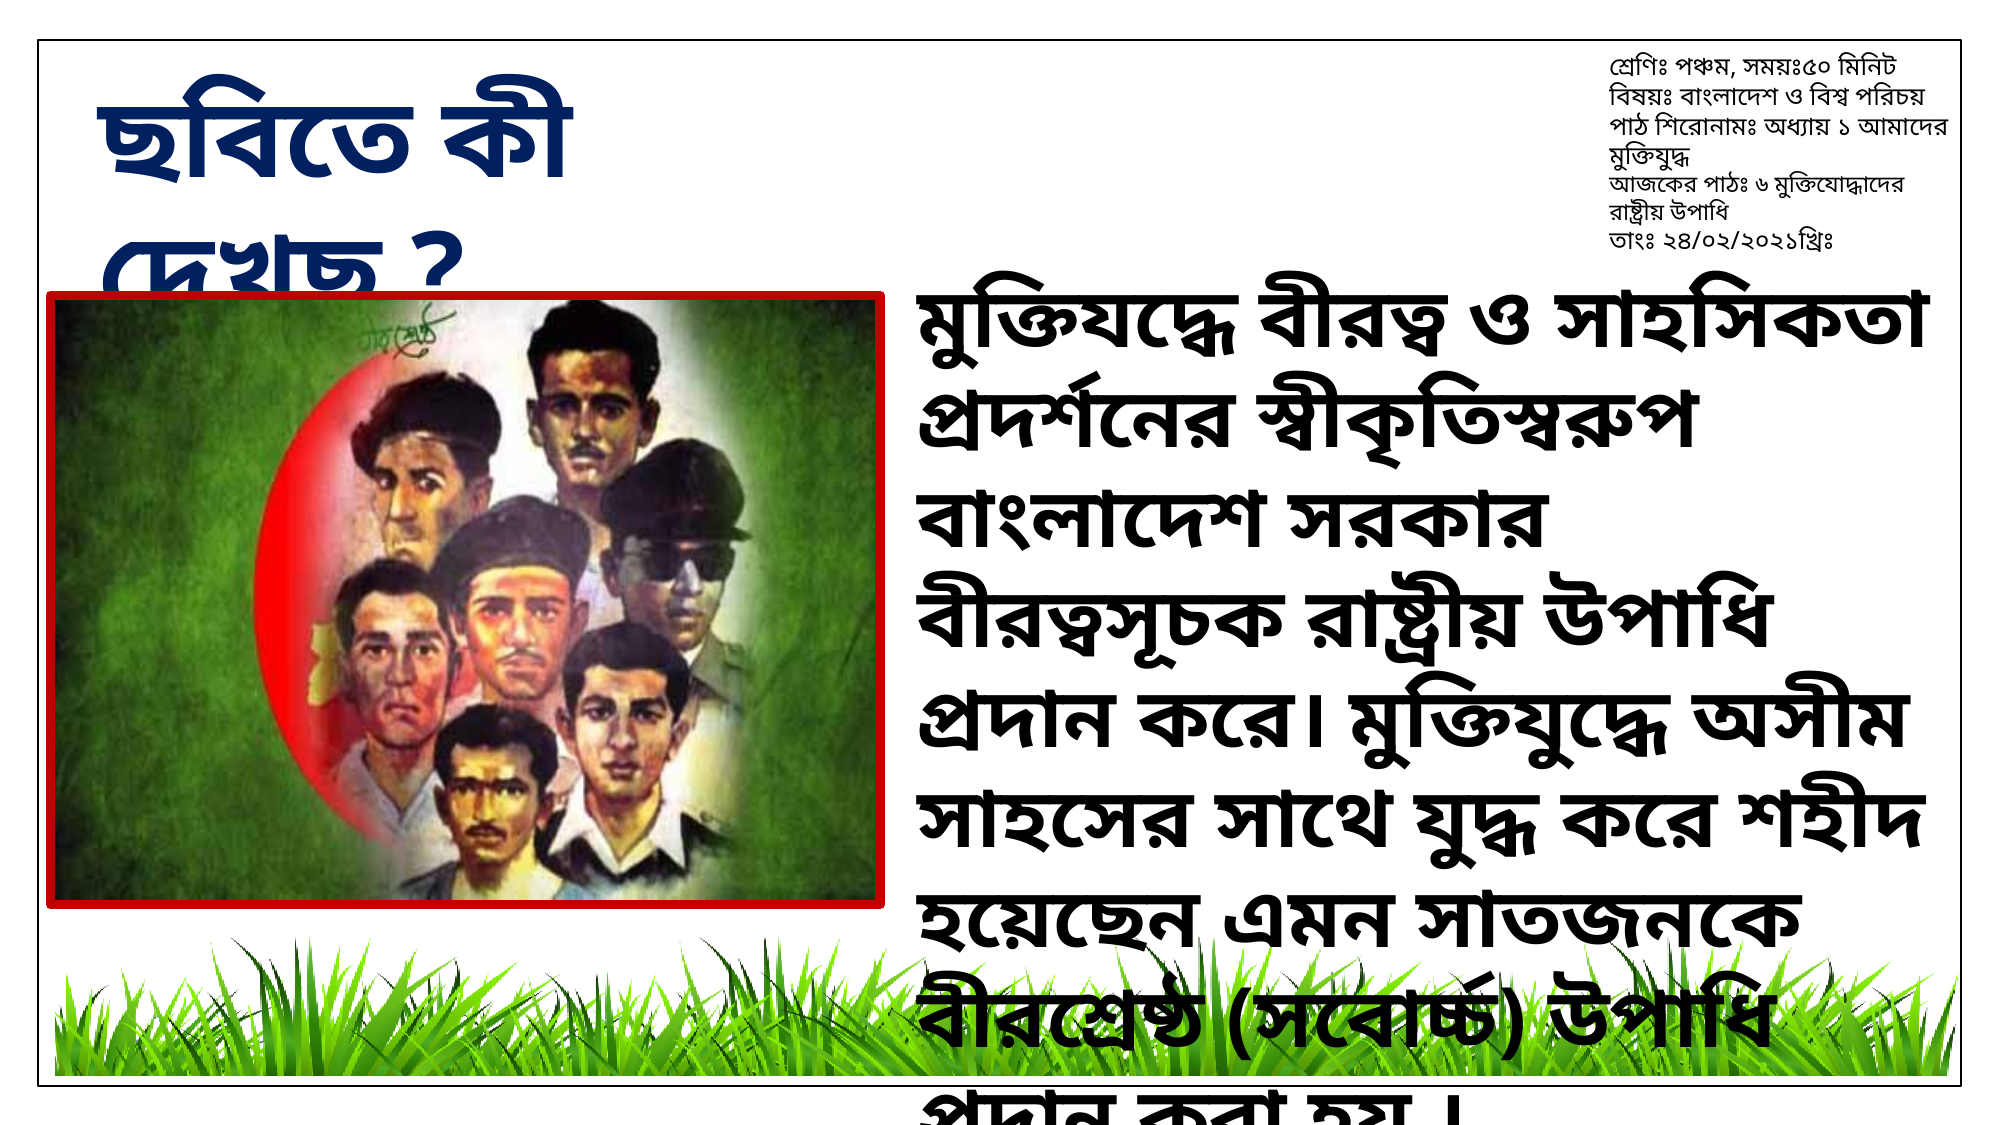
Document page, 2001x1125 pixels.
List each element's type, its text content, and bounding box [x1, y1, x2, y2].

picture [54, 299, 876, 901]
text_box মুক্তিযদ্ধে বীরত্ব ও সাহসিকতা প্রদর্শনের স্বীকৃতিস্বরুপ বাংলাদেশ সরকার বীরত্বসূচক রাষ্ট্রীয় উপাধি প্রদান করে। মুক্তিযুদ্ধে অসীম সাহসের সাথে যুদ্ধ করে শহীদ হয়েছেন এমন সাতজনকে বীরশ্রেষ্ঠ (সবোর্চ্চ) উপাধি প্রদান করা হয় । [902, 1087, 1945, 1125]
picture [54, 926, 1969, 1076]
text_box শ্রেণিঃ পঞ্চম, সময়ঃ৫০ মিনিট বিষয়ঃ বাংলাদেশ ও বিশ্ব পরিচয় পাঠ শিরোনামঃ অধ্যায় ১ আমাদের মুক্তিযুদ্ধ আজকের পাঠঃ ৬ মুক্তিযোদ্ধাদের রাষ্ট্রীয় উপাধি তাংঃ ২৪/০২/২০২১খ্রিঃ [1594, 42, 1969, 263]
text_box ছবিতে কী দেখছ ? [83, 57, 821, 291]
text_box মুক্তিযদ্ধে বীরত্ব ও সাহসিকতা প্রদর্শনের স্বীকৃতিস্বরুপ বাংলাদেশ সরকার বীরত্বসূচক রাষ্ট্রীয় উপাধি প্রদান করে। মুক্তিযুদ্ধে অসীম সাহসের সাথে যুদ্ধ করে শহীদ হয়েছেন এমন সাতজনকে বীরশ্রেষ্ঠ (সবোর্চ্চ) উপাধি প্রদান করা হয় । [902, 257, 1945, 924]
